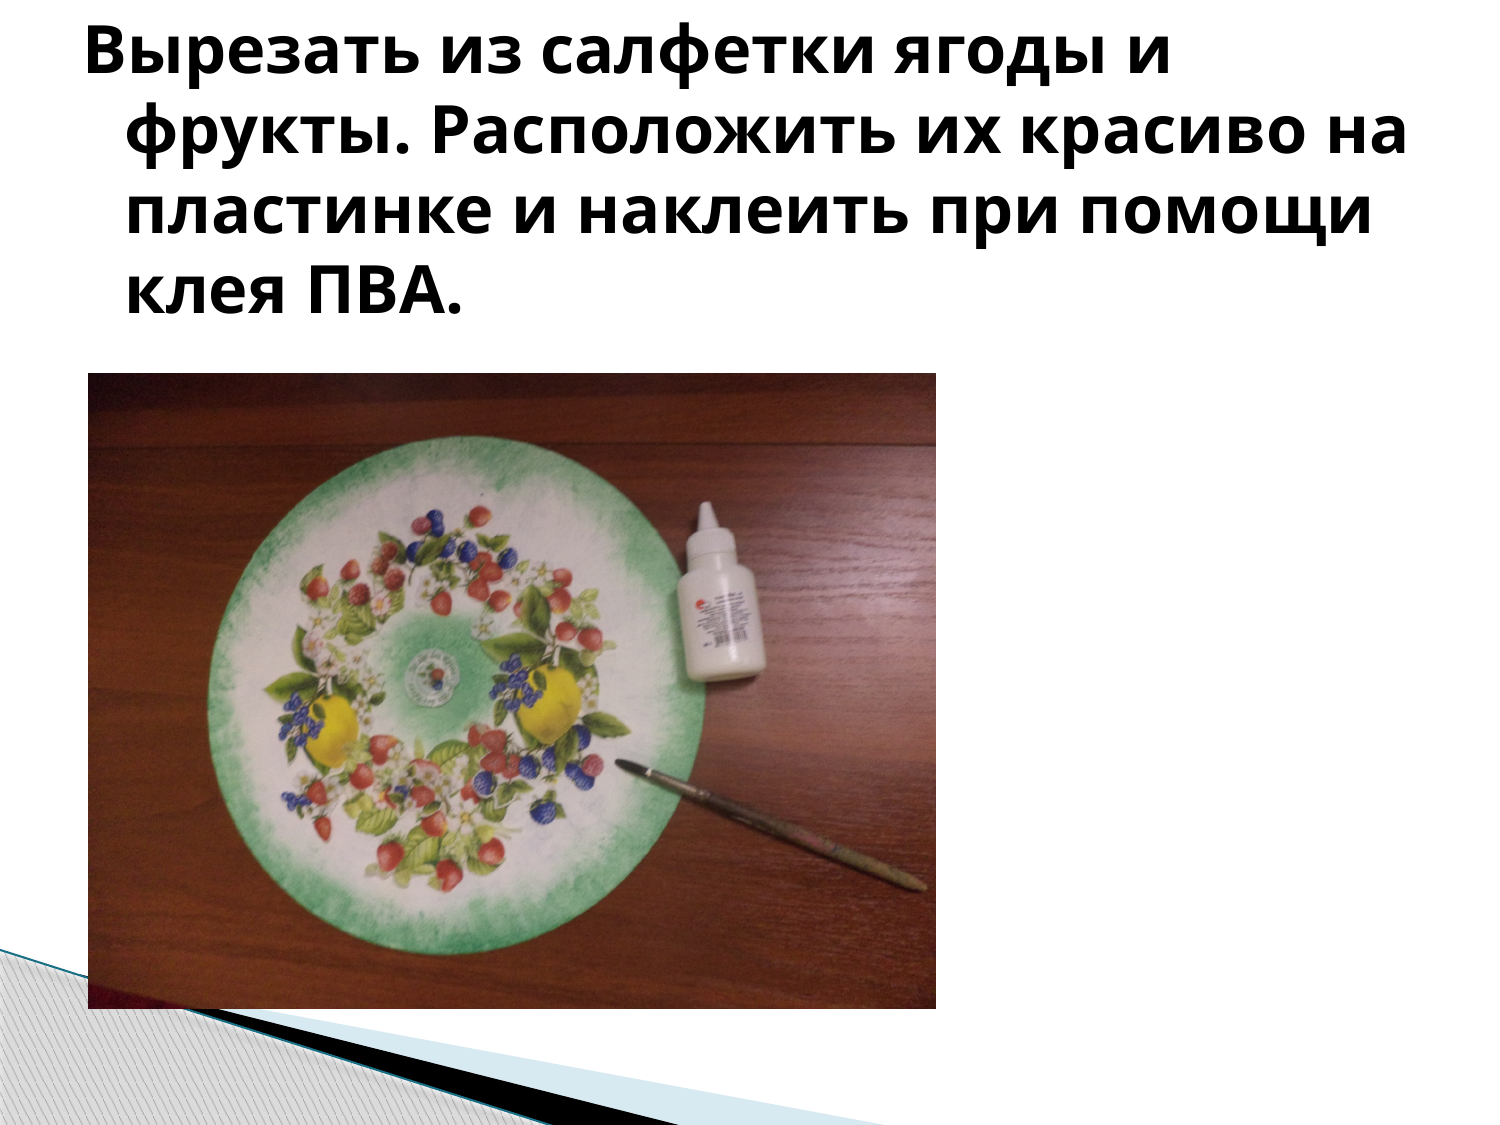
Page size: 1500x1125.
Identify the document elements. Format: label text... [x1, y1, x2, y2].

list Вырезать из салфетки ягоды и фрукты. Расположить их красиво на пластинке и наклеить при помощи клея ПВА. [50, 0, 1475, 998]
picture [88, 373, 936, 1009]
